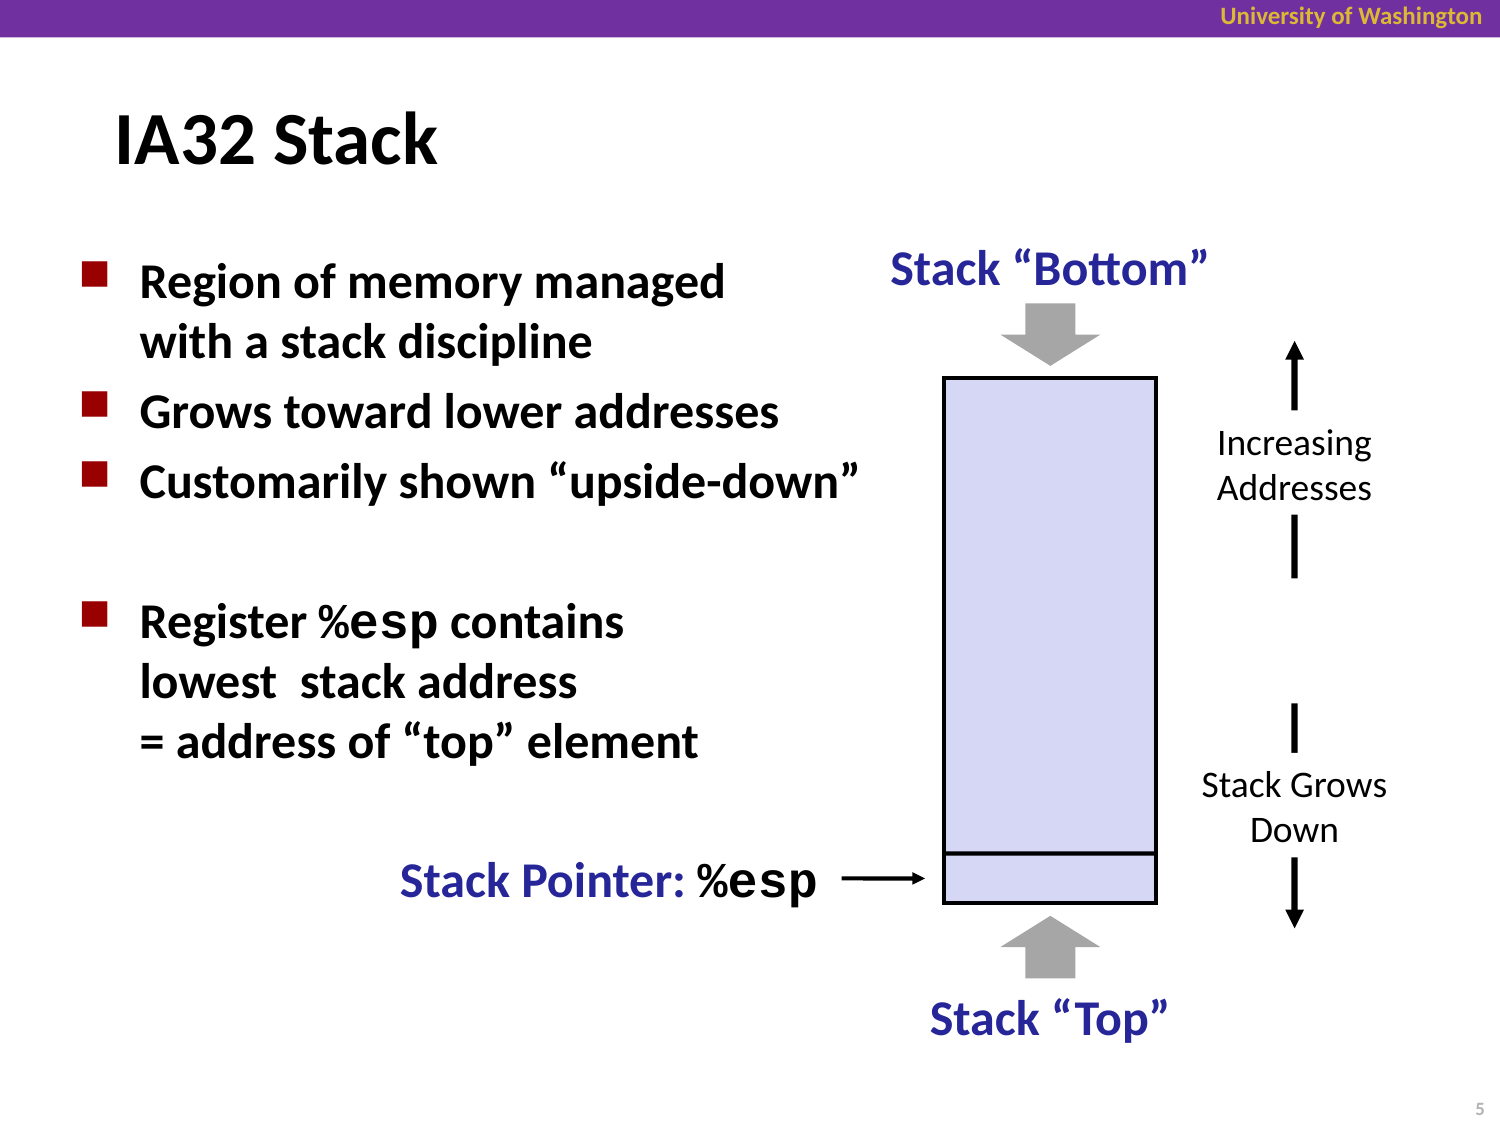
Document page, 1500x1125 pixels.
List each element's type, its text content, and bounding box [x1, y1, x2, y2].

text_box Stack Pointer: %esp [384, 840, 833, 916]
text_box [1288, 340, 1301, 410]
list Region of memory managed with a stack discipline Grows toward lower addresses Customarily shown “upside-down” Register %esp contains lowest stack address = address of “top” element [67, 240, 896, 976]
text_box [1288, 858, 1301, 929]
slide_number 5 [1400, 1077, 1500, 1125]
text_box Increasing Addresses [1201, 410, 1388, 515]
text_box [841, 872, 925, 885]
text_box Stack Grows Down [1186, 752, 1403, 858]
text_box Stack “Top” [914, 978, 1186, 1053]
text_box [1000, 303, 1101, 366]
text_box Stack “Bottom” [875, 228, 1226, 303]
text_box [1000, 915, 1101, 979]
text_box [944, 378, 1157, 853]
title IA32 Stack [99, 87, 913, 182]
text_box [944, 854, 1157, 904]
